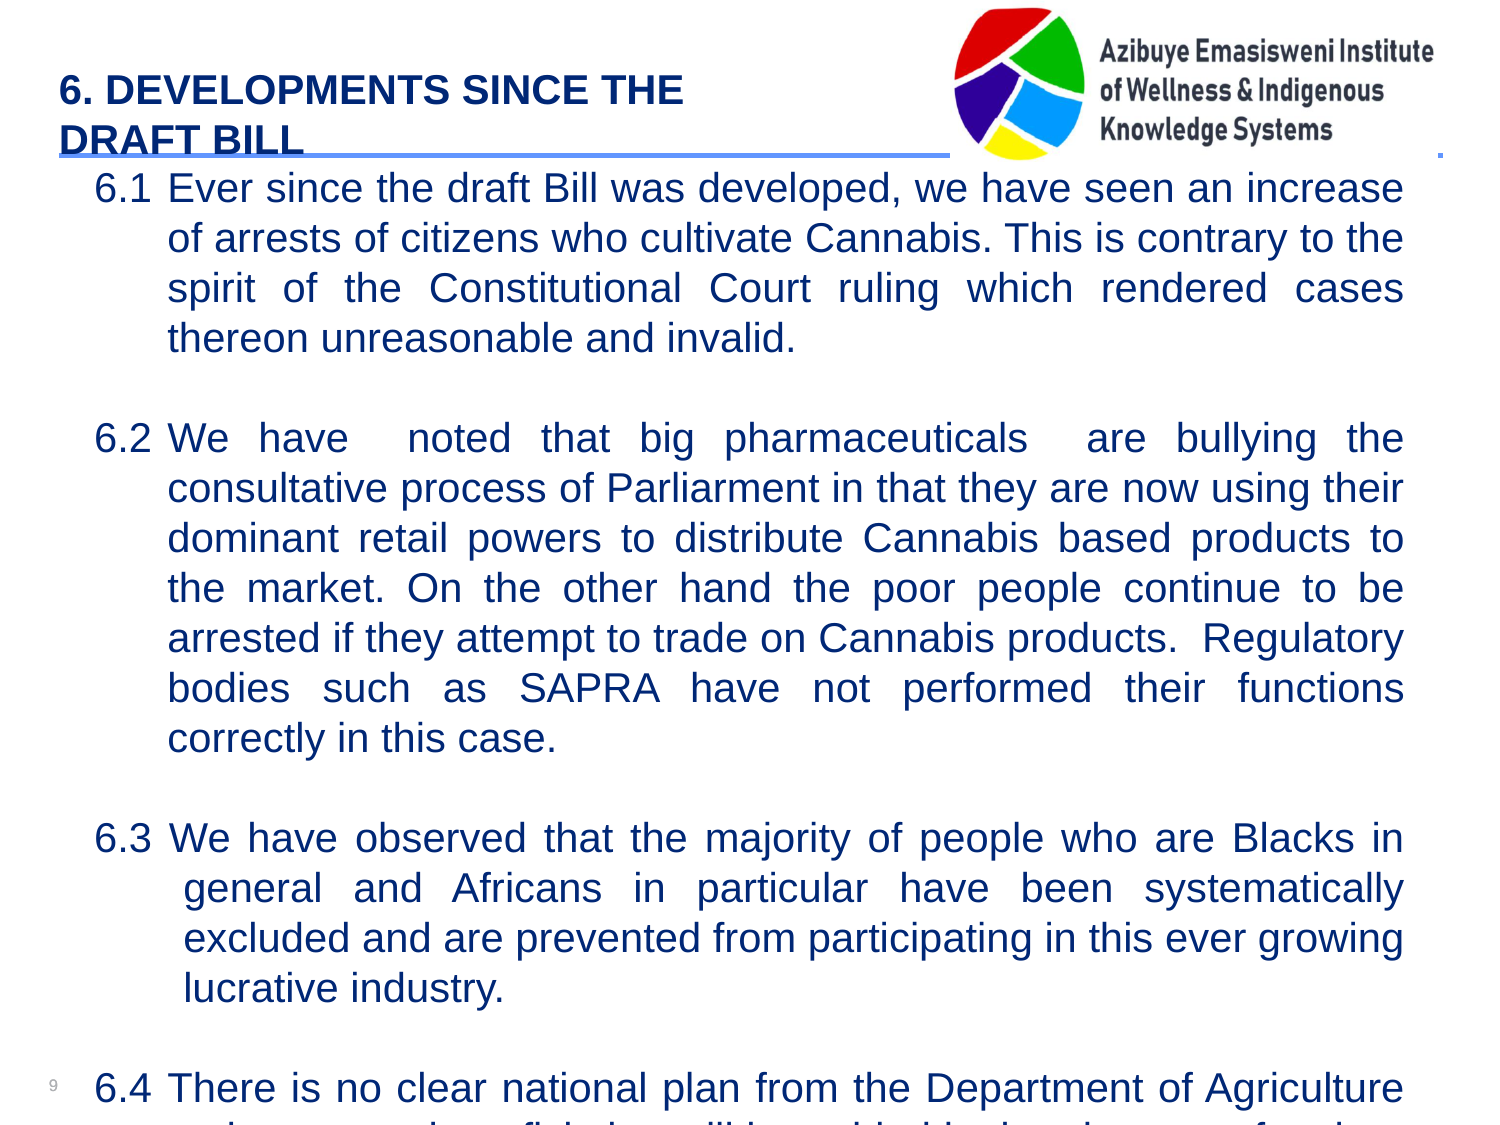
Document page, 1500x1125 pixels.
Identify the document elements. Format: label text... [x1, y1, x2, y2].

title 6. DEVELOPMENTS SINCE THE DRAFT BILL [58, 12, 944, 117]
picture [949, 0, 1438, 162]
text_box 6.1 Ever since the draft Bill was developed, we have seen an increase of arrests of citizens who cultivate Cannabis. This is contrary to the spirit of the Constitutional Court ruling which rendered cases thereon unreasonable and invalid. 6.2 We have noted that big pharmaceuticals are bullying the consultative process of Parliarment in that they are now using their dominant retail powers to distribute Cannabis based products to the market. On the other hand the poor people continue to be arrested if they attempt to trade on Cannabis products. Regulatory bodies such as SAPRA have not performed their functions correctly in this case. 6.3 We have observed that the majority of people who are Blacks in general and Africans in particular have been systematically excluded and are prevented from participating in this ever growing lucrative industry. 6.4 There is no clear national plan from the Department of Agriculture on how mass beneficiation will be guided in the absence of a clear legislation [79, 153, 1420, 1125]
